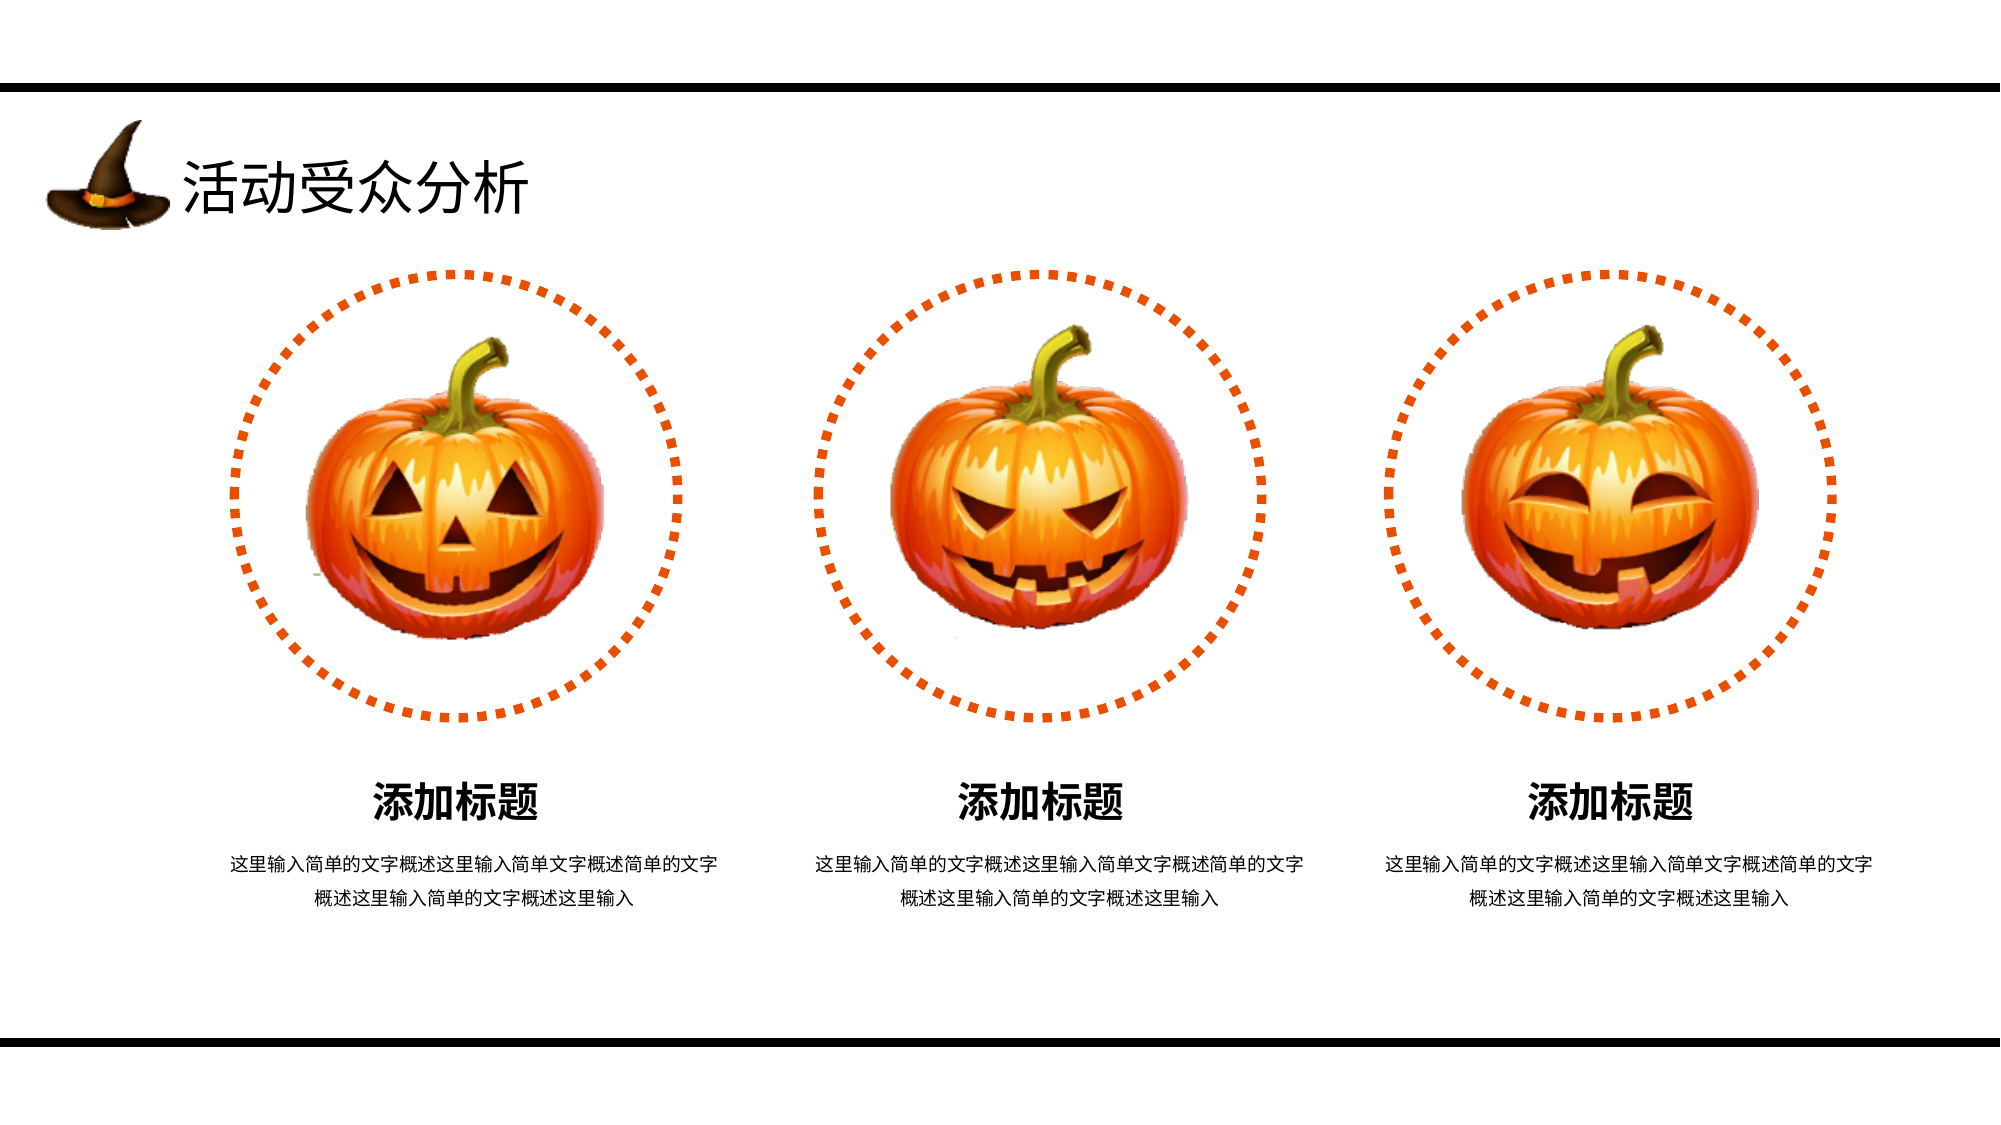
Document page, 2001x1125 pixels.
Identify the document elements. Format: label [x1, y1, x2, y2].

text_box [1387, 352, 1441, 641]
text_box [626, 352, 679, 641]
text_box [884, 656, 1196, 719]
picture [866, 313, 1214, 656]
text_box [817, 357, 866, 635]
text_box [1779, 350, 1834, 642]
text_box [313, 273, 599, 325]
text_box [1482, 273, 1739, 314]
text_box [911, 273, 1169, 314]
text_box [43, 120, 549, 230]
text_box [233, 352, 286, 641]
text_box [1365, 768, 1894, 918]
text_box [315, 668, 597, 719]
picture [1441, 313, 1779, 656]
text_box [209, 768, 738, 918]
text_box [1455, 656, 1766, 719]
text_box [1214, 357, 1263, 635]
text_box [795, 768, 1324, 918]
picture [286, 325, 626, 668]
